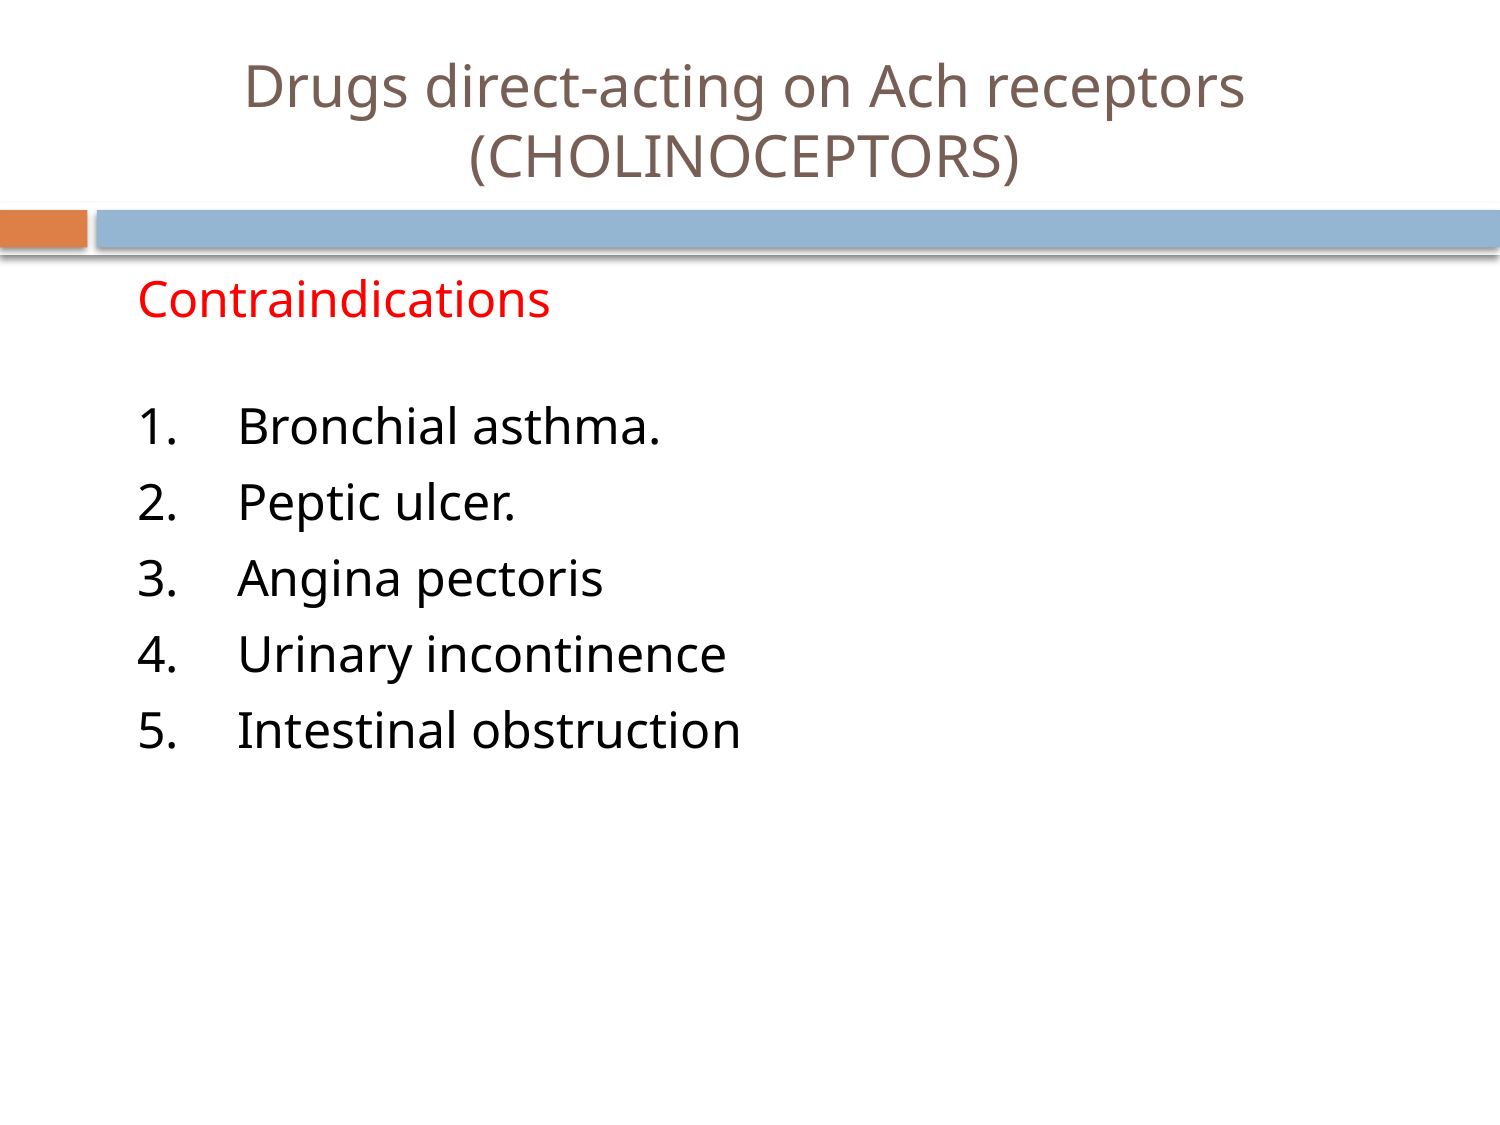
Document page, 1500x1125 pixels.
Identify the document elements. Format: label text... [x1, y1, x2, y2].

text_box [85, 269, 1404, 1053]
text_box Contraindications Bronchial asthma. Peptic ulcer. Angina pectoris Urinary incontinence Intestinal obstruction [122, 269, 1262, 767]
title Drugs direct-acting on Ach receptors (CHOLINOCEPTORS) [29, 37, 1461, 200]
